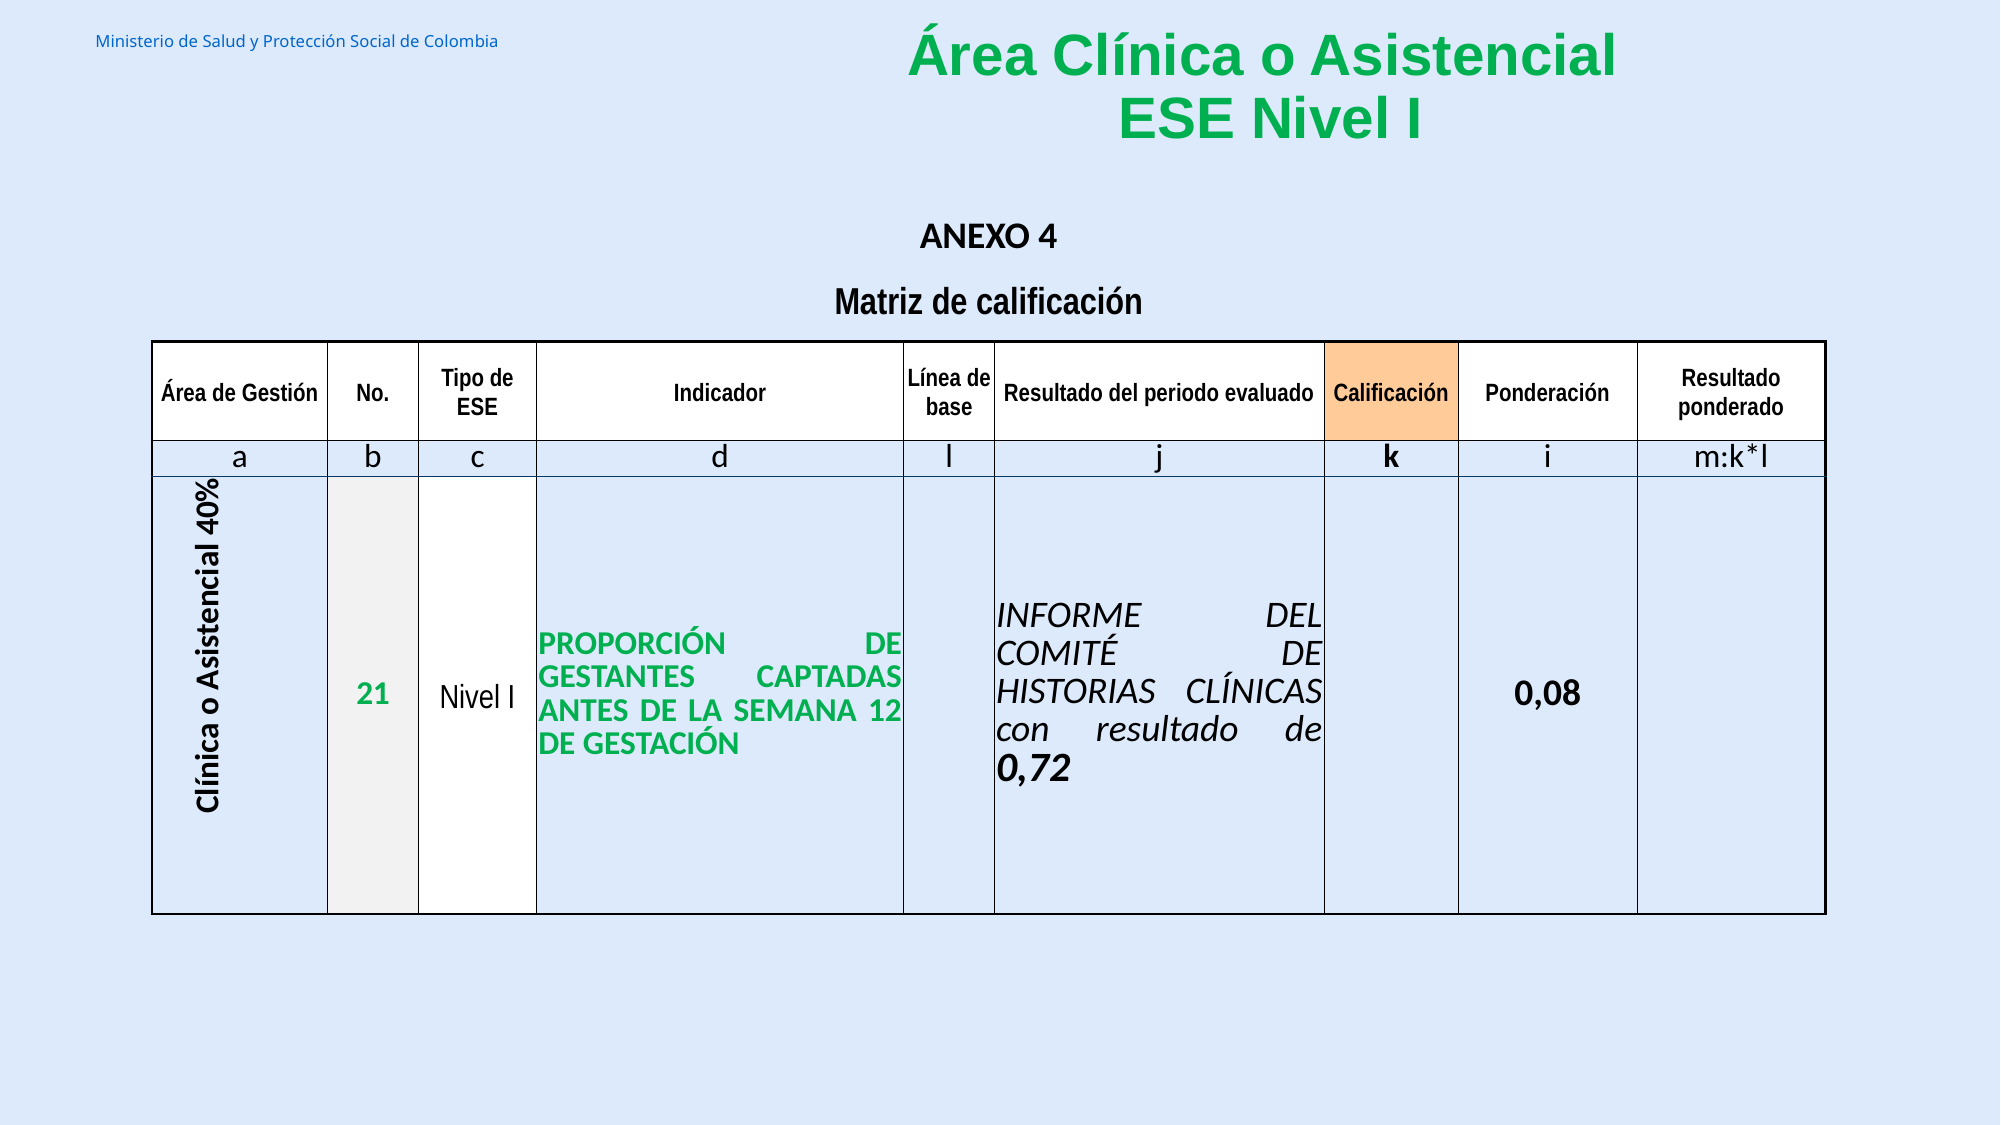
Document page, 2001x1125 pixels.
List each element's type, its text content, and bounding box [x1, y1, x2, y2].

table_cell j [995, 441, 1324, 476]
table_cell Clínica o Asistencial 40% [153, 477, 327, 913]
table_cell i [1459, 441, 1637, 476]
table_cell Resultado del periodo evaluado [995, 343, 1324, 440]
table_cell [1325, 477, 1458, 913]
table_cell 0,08 [1459, 477, 1637, 913]
table_cell Línea de base [904, 343, 994, 440]
table_cell Indicador [537, 343, 903, 440]
table_cell [904, 477, 994, 913]
table_cell c [419, 441, 536, 476]
table_cell Resultado ponderado [1638, 343, 1824, 440]
table_cell Ponderación [1459, 343, 1637, 440]
table_cell Matriz de calificación [152, 258, 1825, 340]
table_cell 21 [328, 477, 418, 913]
table_cell a [153, 441, 327, 476]
table_header ANEXO 4 [152, 219, 1825, 258]
table_cell k [1325, 441, 1458, 476]
table_cell l [904, 441, 994, 476]
table_cell d [537, 441, 903, 476]
text_box Área Clínica o Asistencial ESE Nivel I [632, 35, 1910, 141]
table_cell Área de Gestión [153, 343, 327, 440]
table_cell Tipo de ESE [419, 343, 536, 440]
table_cell Calificación [1325, 343, 1458, 440]
table_cell Nivel I [419, 477, 536, 913]
table_cell [1638, 477, 1824, 913]
table_cell m:k*l [1638, 441, 1824, 476]
table_cell INFORME DEL COMITÉ DE HISTORIAS CLÍNICAS con resultado de 0,72 [995, 477, 1324, 913]
table_cell No. [328, 343, 418, 440]
table_cell PROPORCIÓN DE GESTANTES CAPTADAS ANTES DE LA SEMANA 12 DE GESTACIÓN [537, 477, 903, 913]
table_cell b [328, 441, 418, 476]
